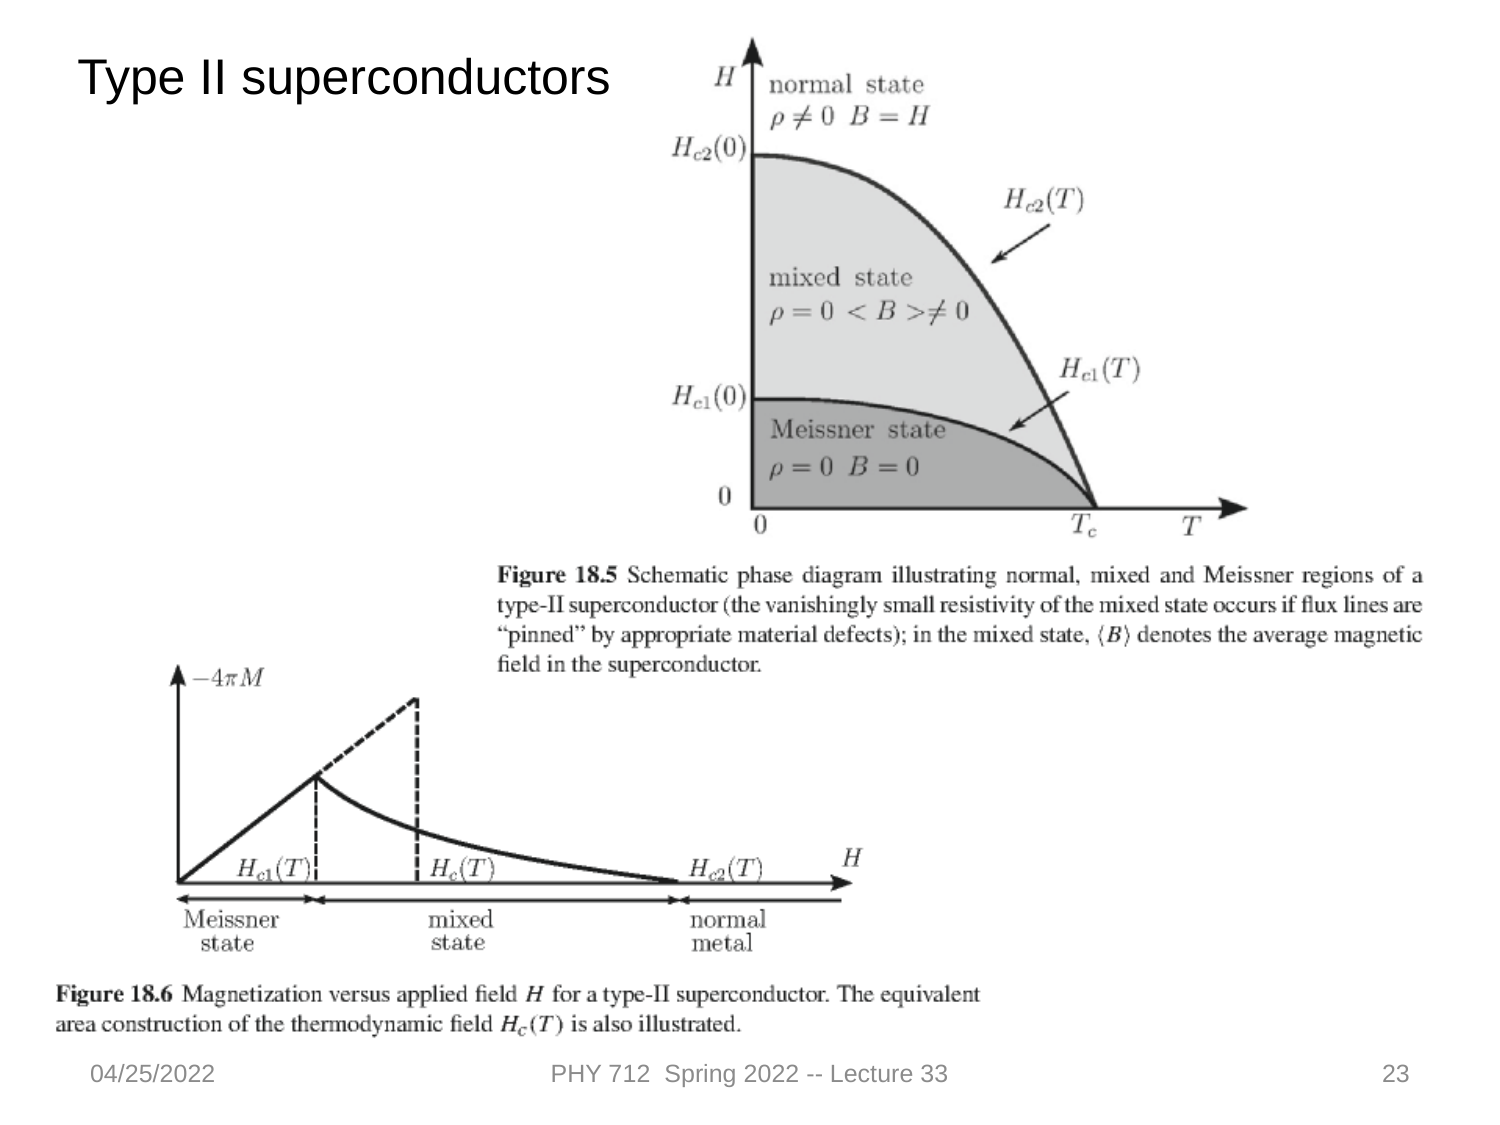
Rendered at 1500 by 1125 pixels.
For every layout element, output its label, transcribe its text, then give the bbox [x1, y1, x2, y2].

text_box Type II superconductors [62, 37, 469, 113]
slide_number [75, 1069, 425, 1103]
footer PHY 712 Spring 2022 -- Lecture 33 [512, 1069, 988, 1103]
slide_number 23 [1074, 1042, 1425, 1103]
picture [19, 0, 1438, 1060]
